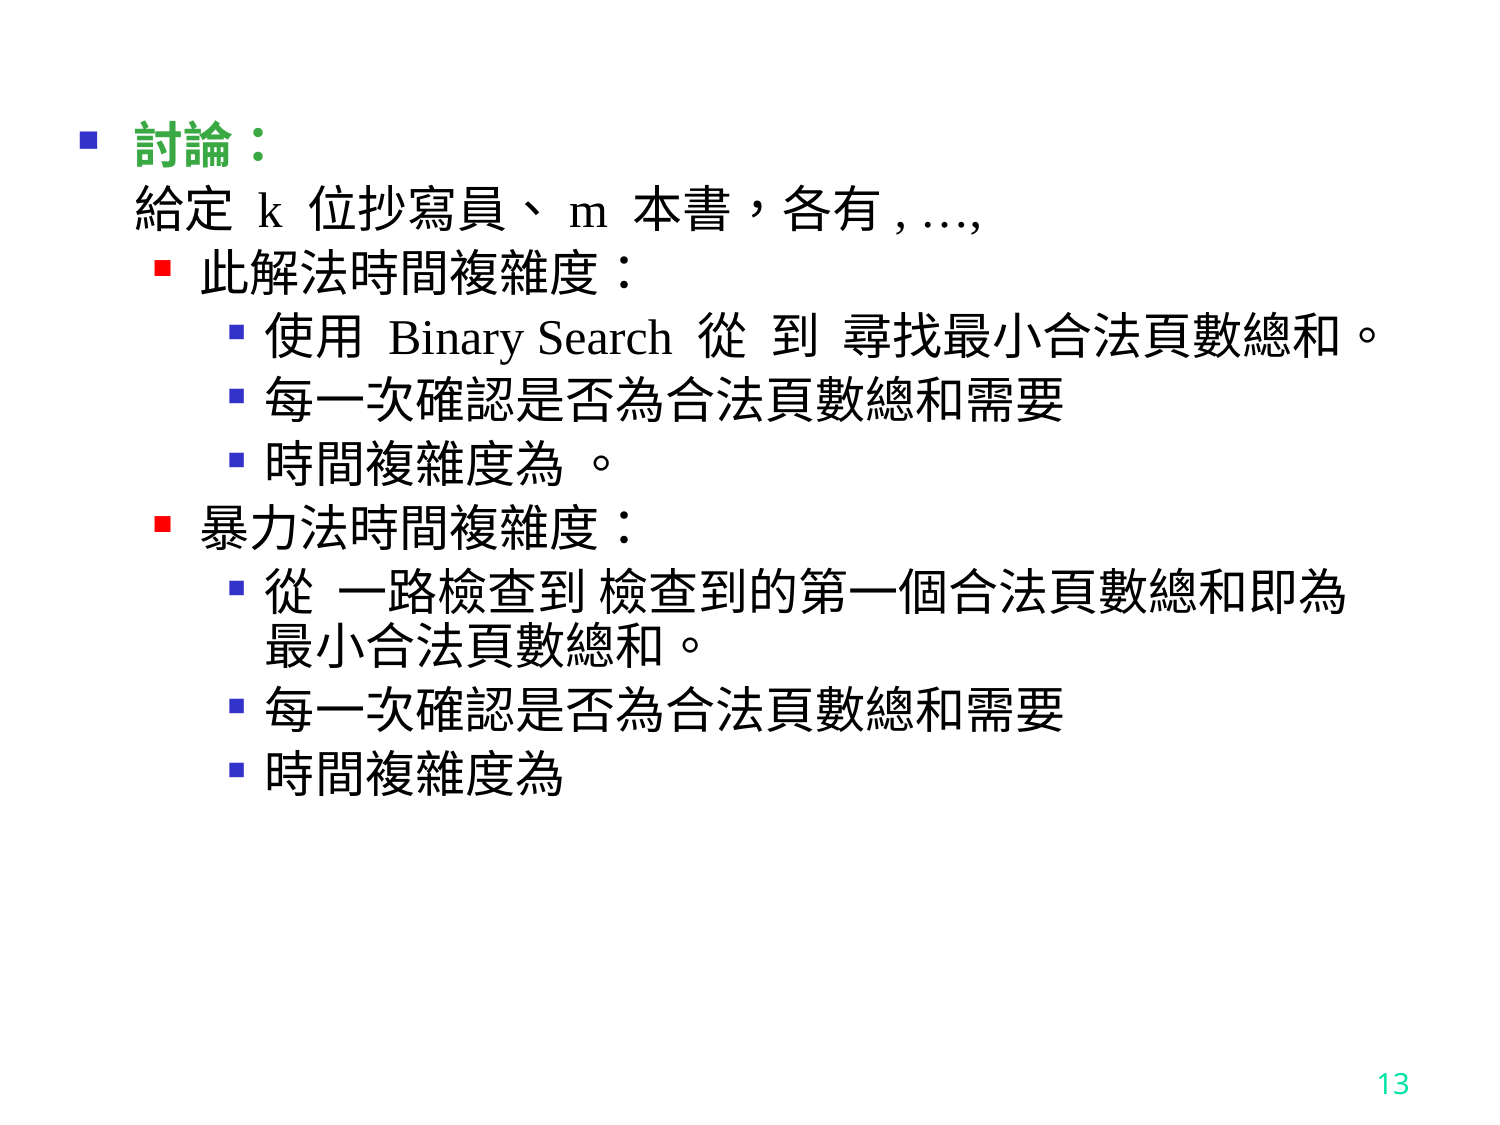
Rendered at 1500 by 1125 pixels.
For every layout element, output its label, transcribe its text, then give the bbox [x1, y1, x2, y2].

slide_number 13 [1112, 1037, 1426, 1113]
